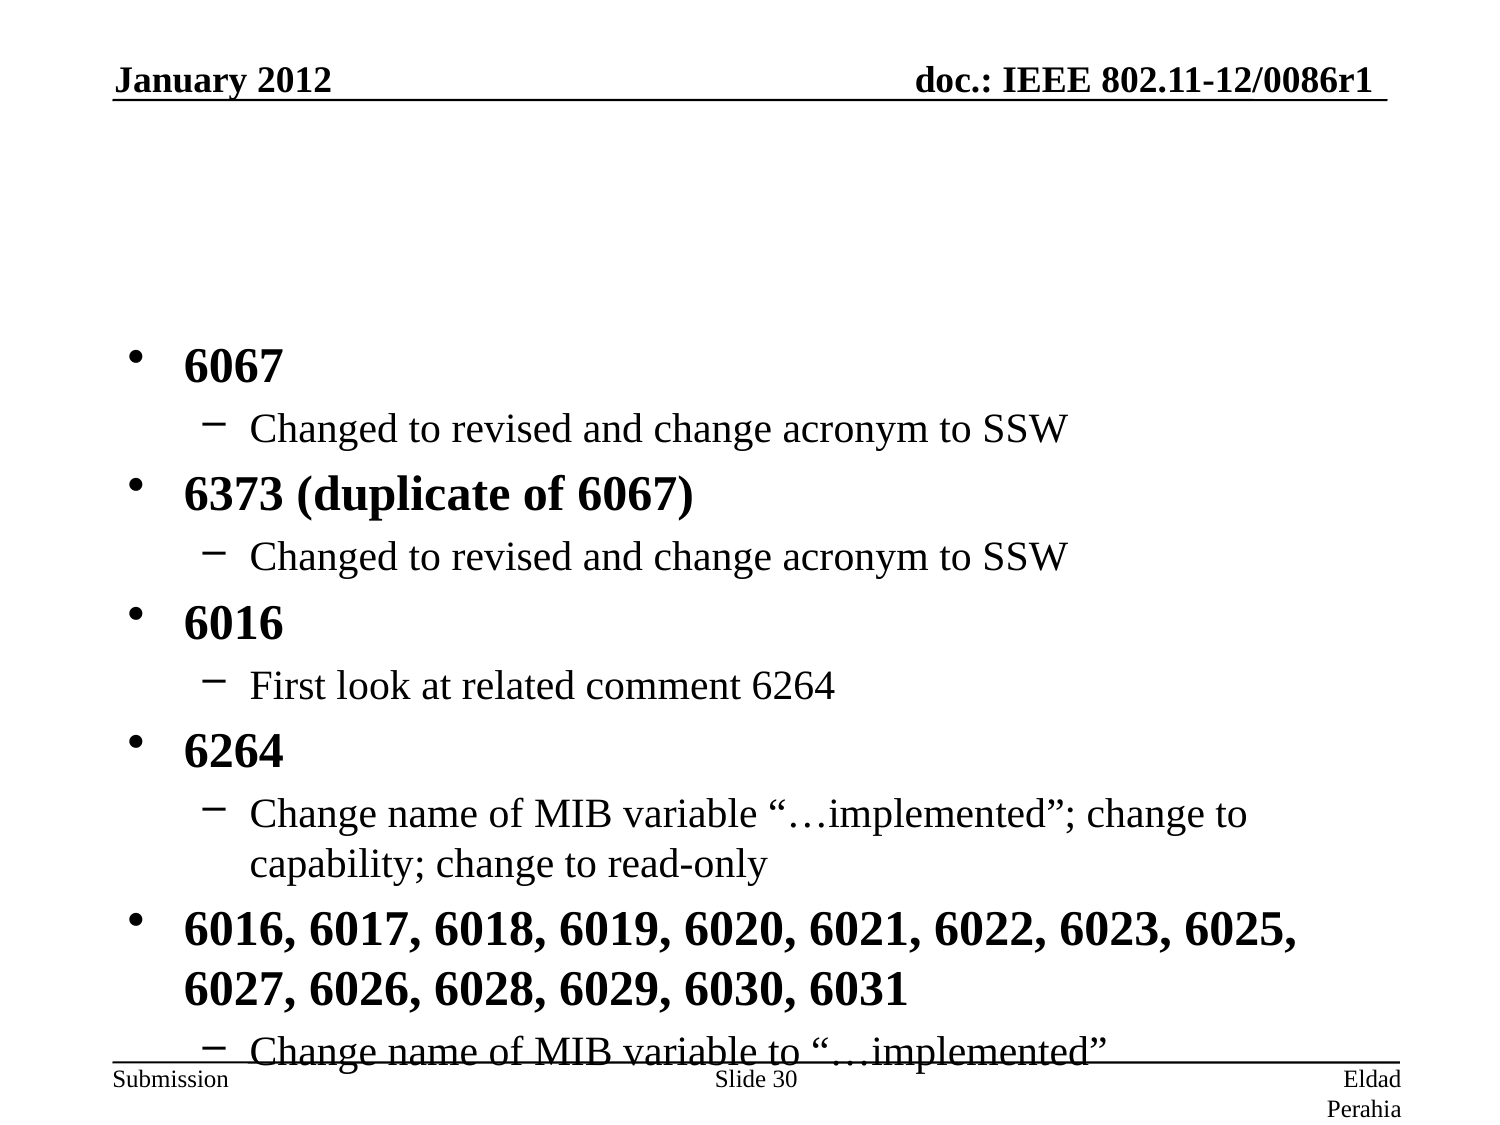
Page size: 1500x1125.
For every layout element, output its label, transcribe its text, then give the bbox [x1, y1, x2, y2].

footer Eldad Perahia, Intel Corporation [1324, 1061, 1402, 1093]
slide_number Slide 30 [712, 1061, 800, 1093]
list 6067 Changed to revised and change acronym to SSW 6373 (duplicate of 6067) Changed to revised and change acronym to SSW 6016 First look at related comment 6264 6264 Change name of MIB variable “…implemented”; change to capability; change to read-only 6016, 6017, 6018, 6019, 6020, 6021, 6022, 6023, 6025, 6027, 6026, 6028, 6029, 6030, 6031 Change name of MIB variable to “…implemented” [112, 324, 1388, 1001]
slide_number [114, 54, 335, 101]
